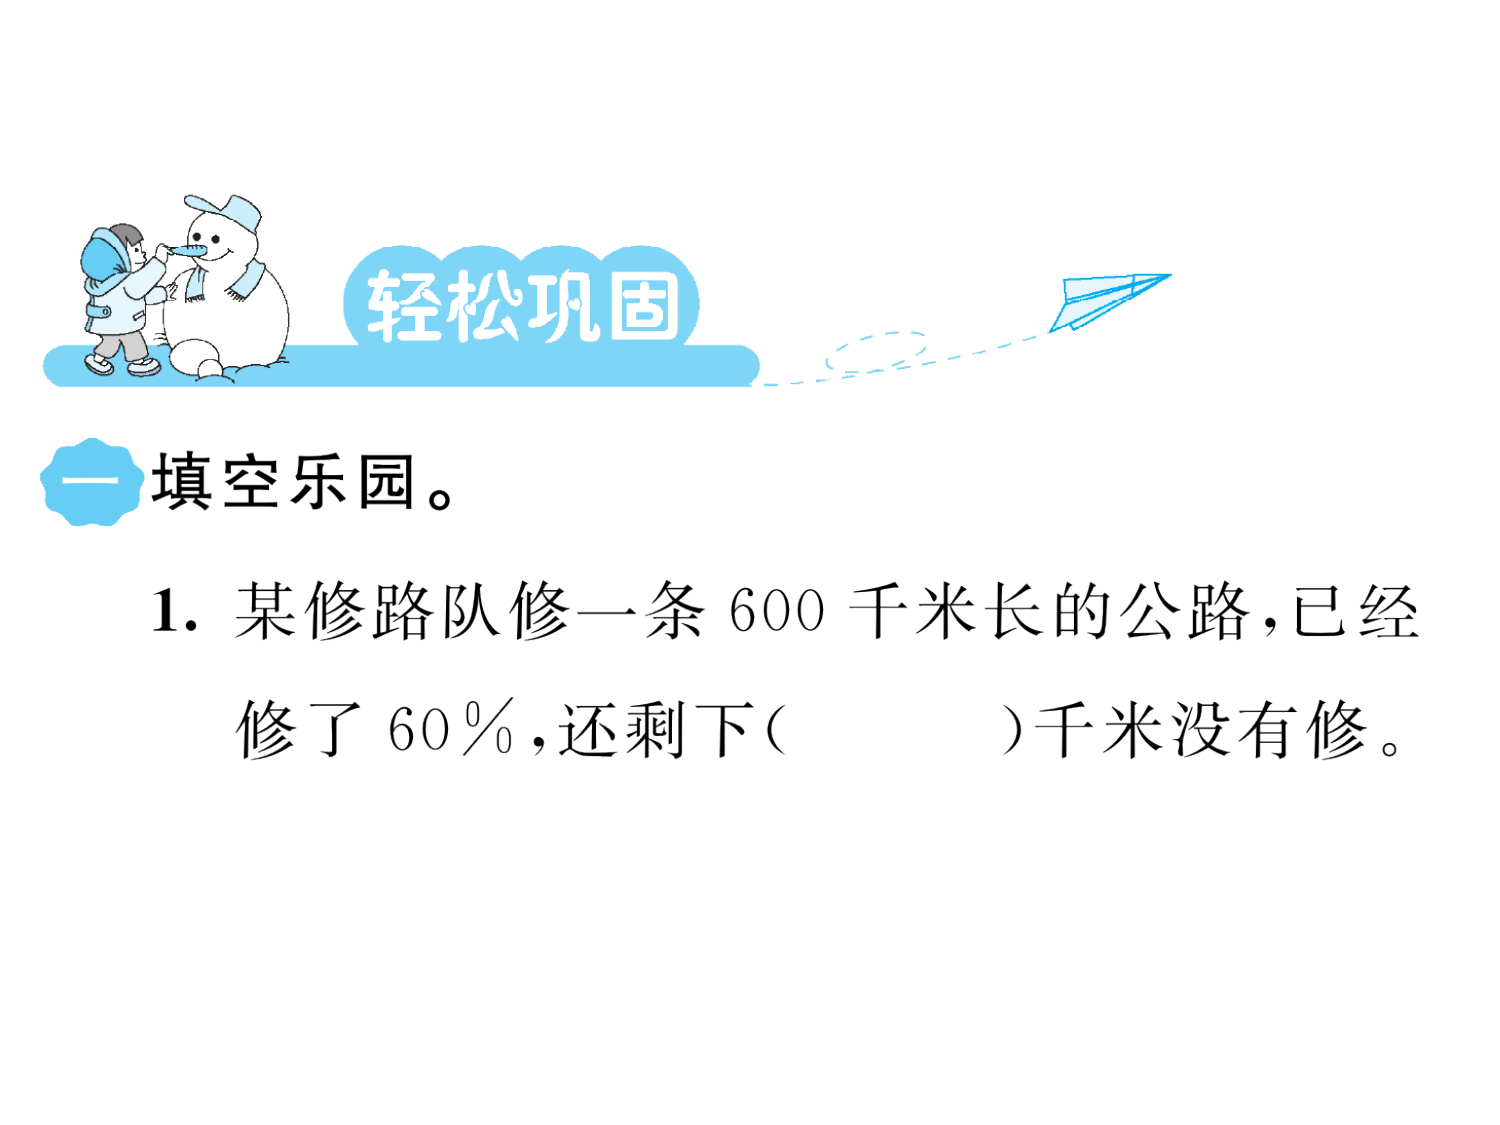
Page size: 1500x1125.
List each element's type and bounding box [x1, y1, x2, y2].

picture [35, 177, 1436, 799]
